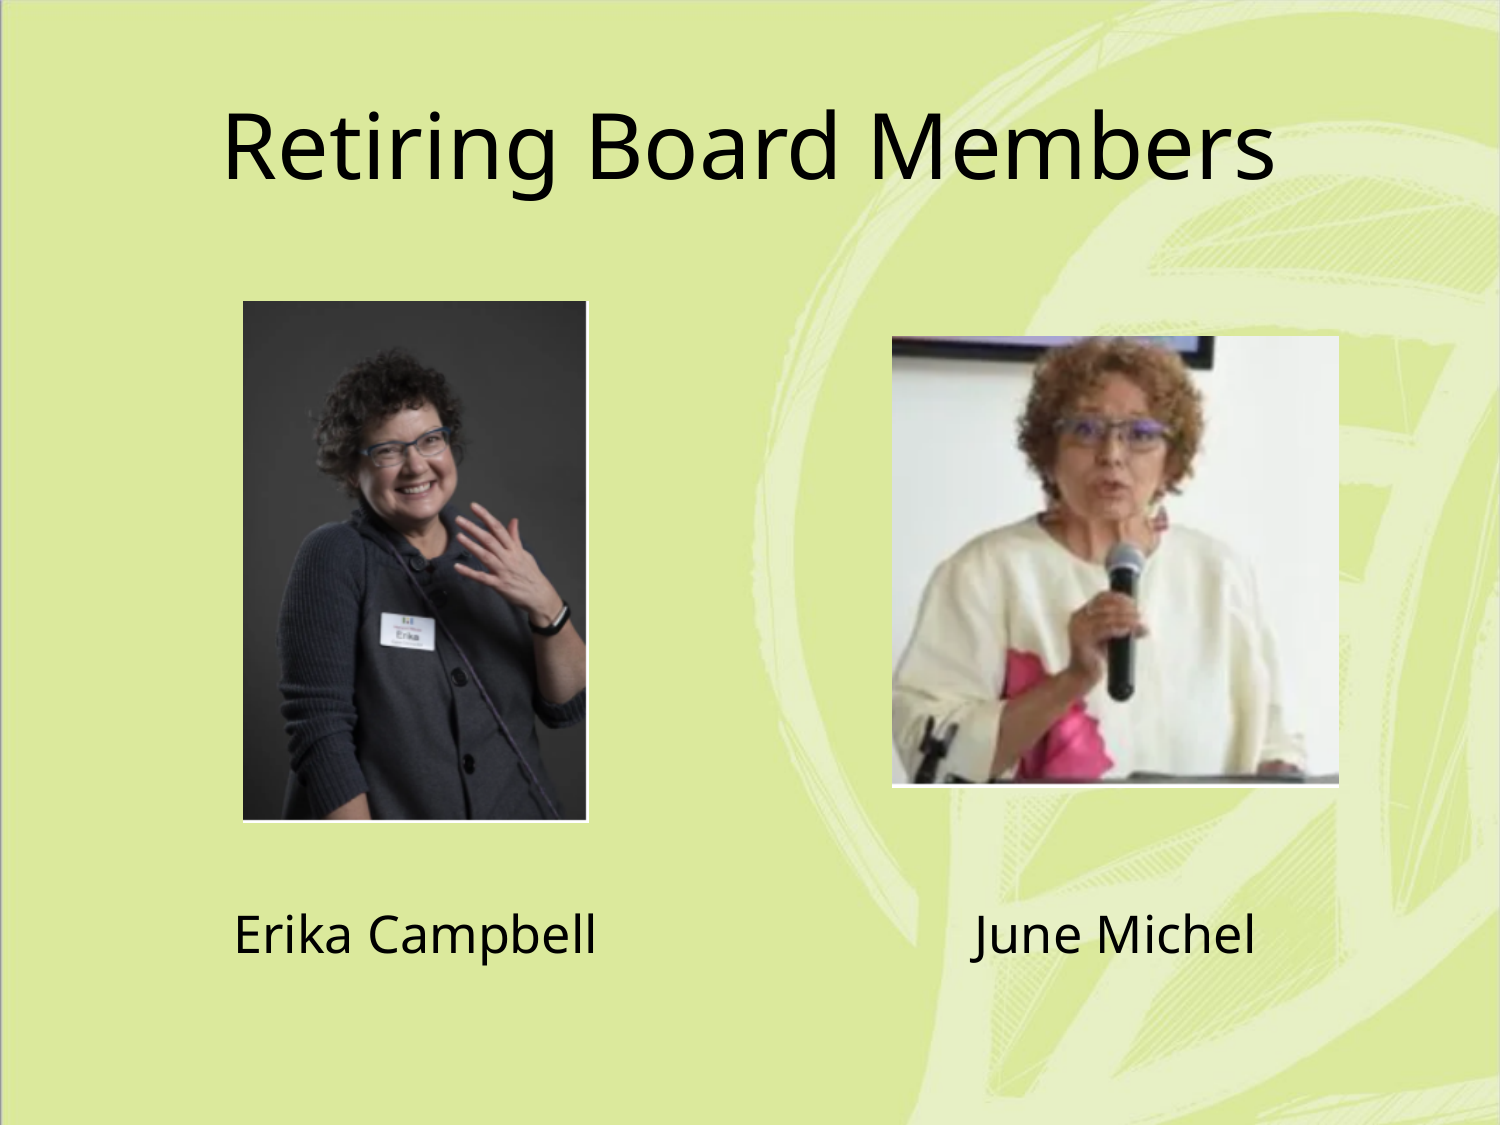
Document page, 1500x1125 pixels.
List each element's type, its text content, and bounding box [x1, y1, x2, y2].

text_box Retiring Board Members [114, 85, 1386, 323]
picture [0, 0, 1500, 1125]
text_box June Michel [782, 893, 1482, 997]
text_box Erika Campbell [50, 893, 782, 997]
